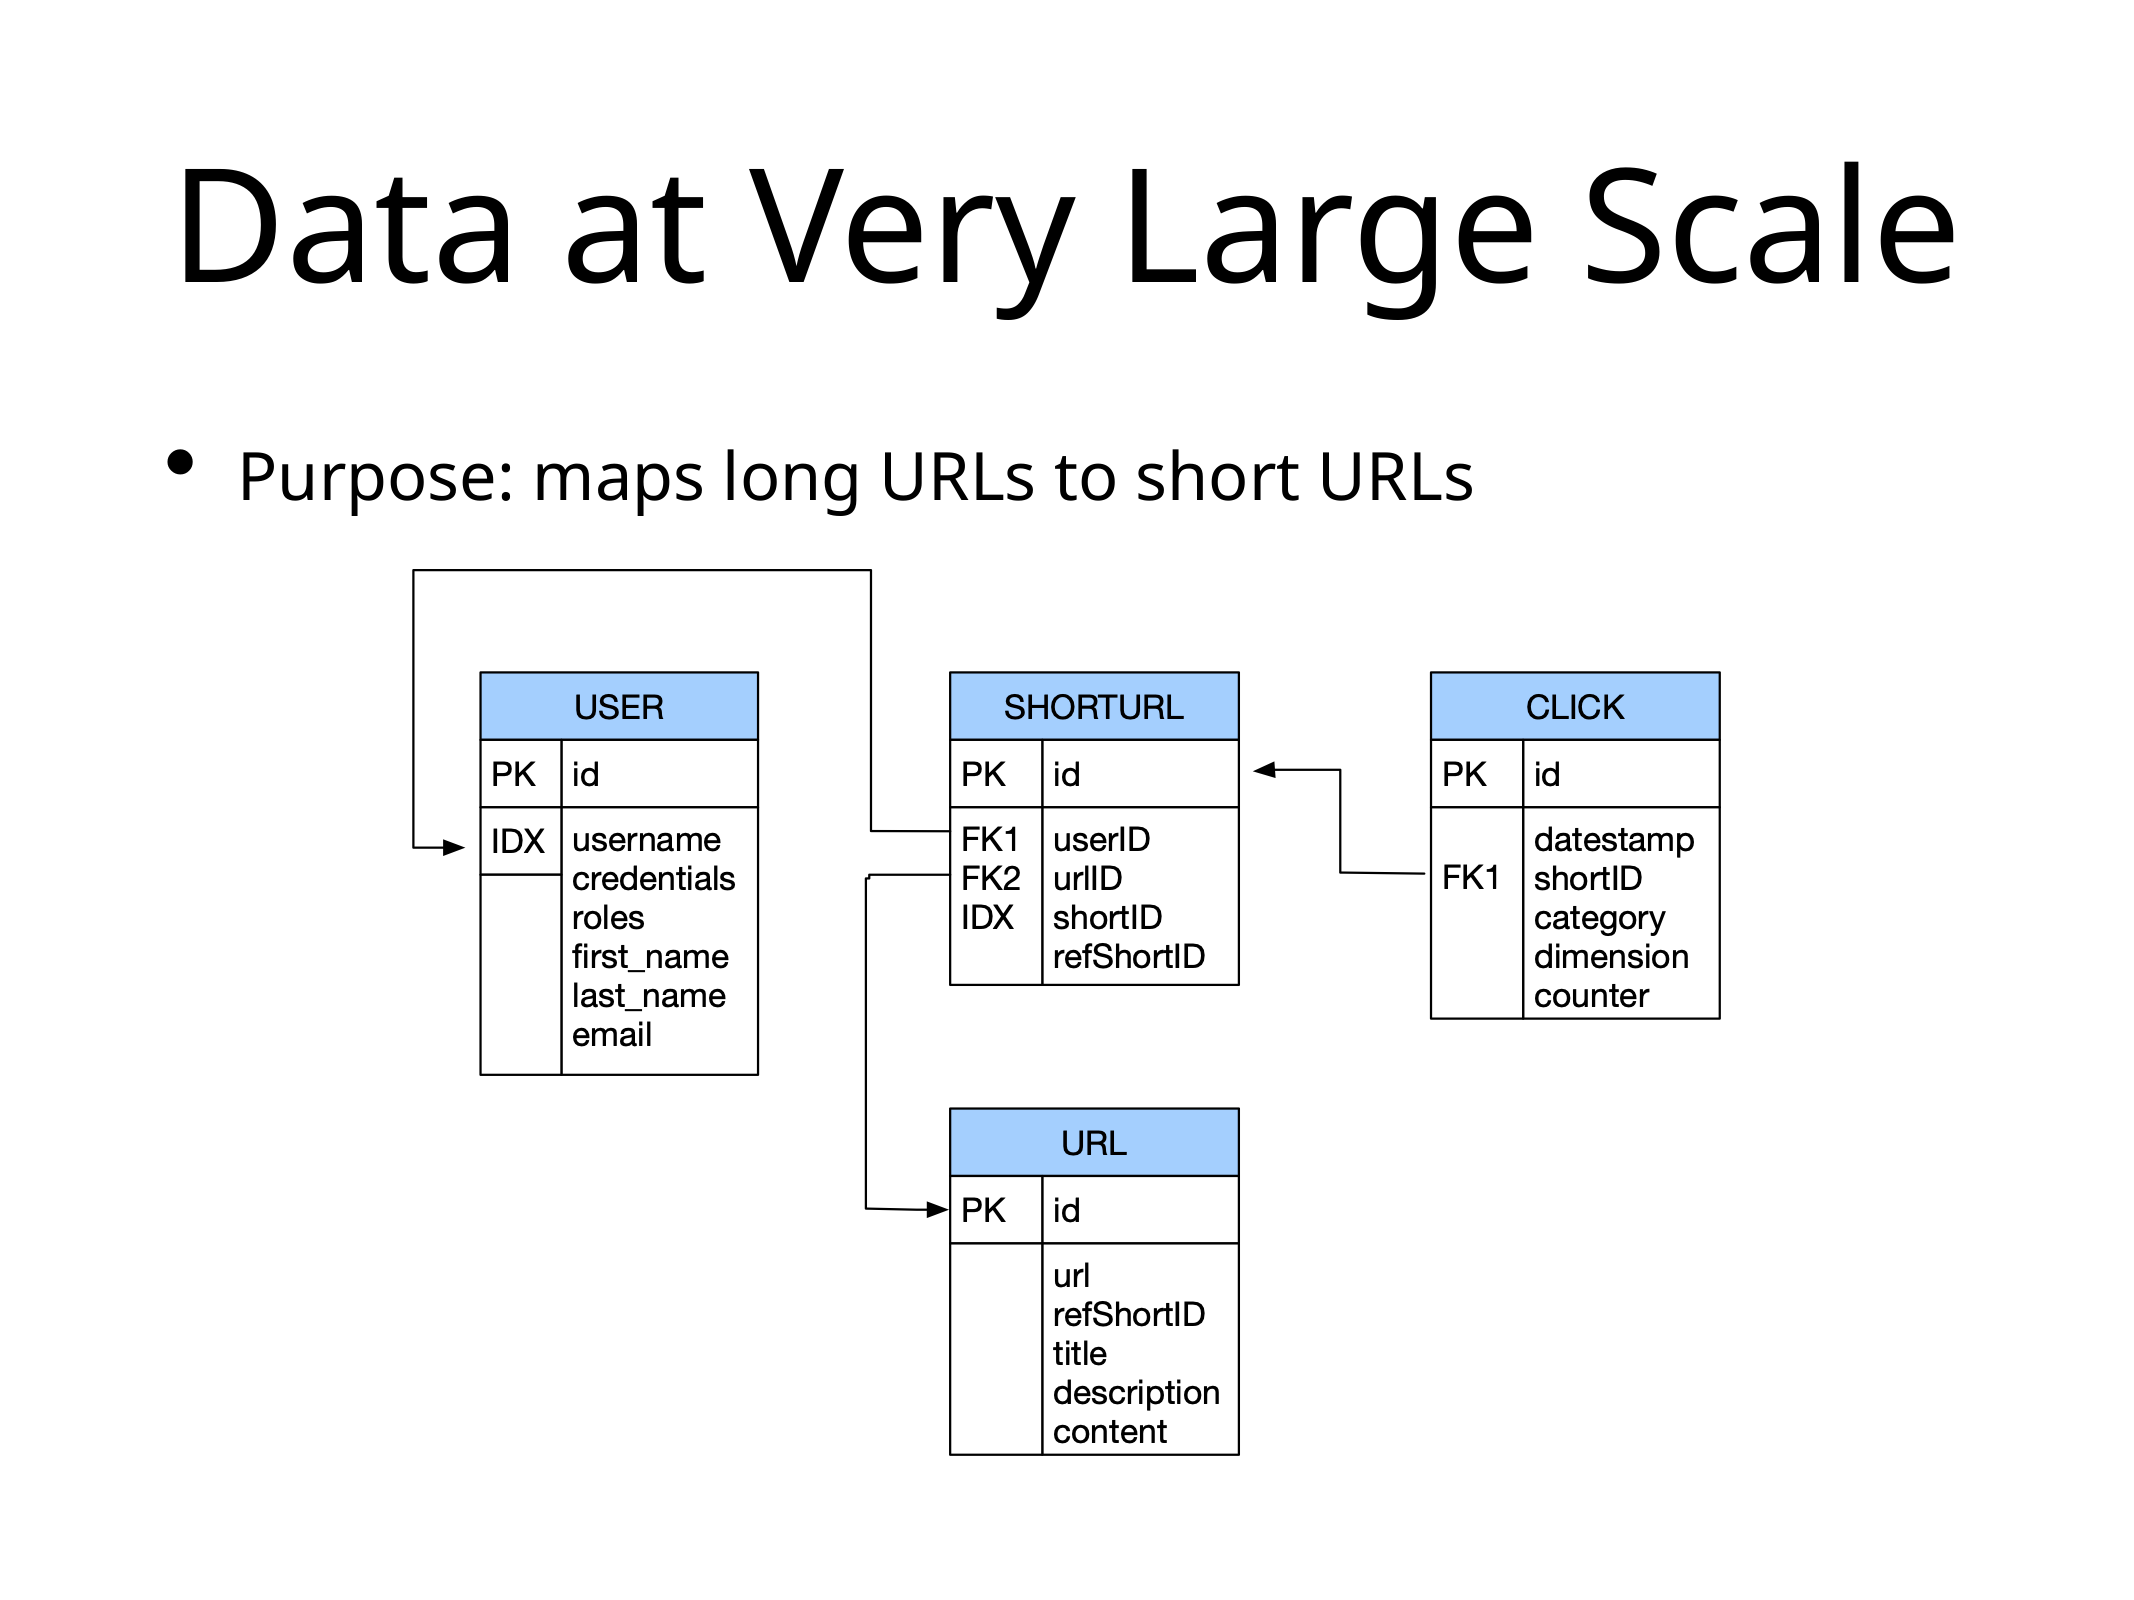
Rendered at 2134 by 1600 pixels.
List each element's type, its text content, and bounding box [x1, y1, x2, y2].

picture [411, 568, 1722, 1457]
list Purpose: maps long URLs to short URLs [155, 424, 1978, 1457]
title Data at Very Large Scale [155, 41, 1978, 397]
